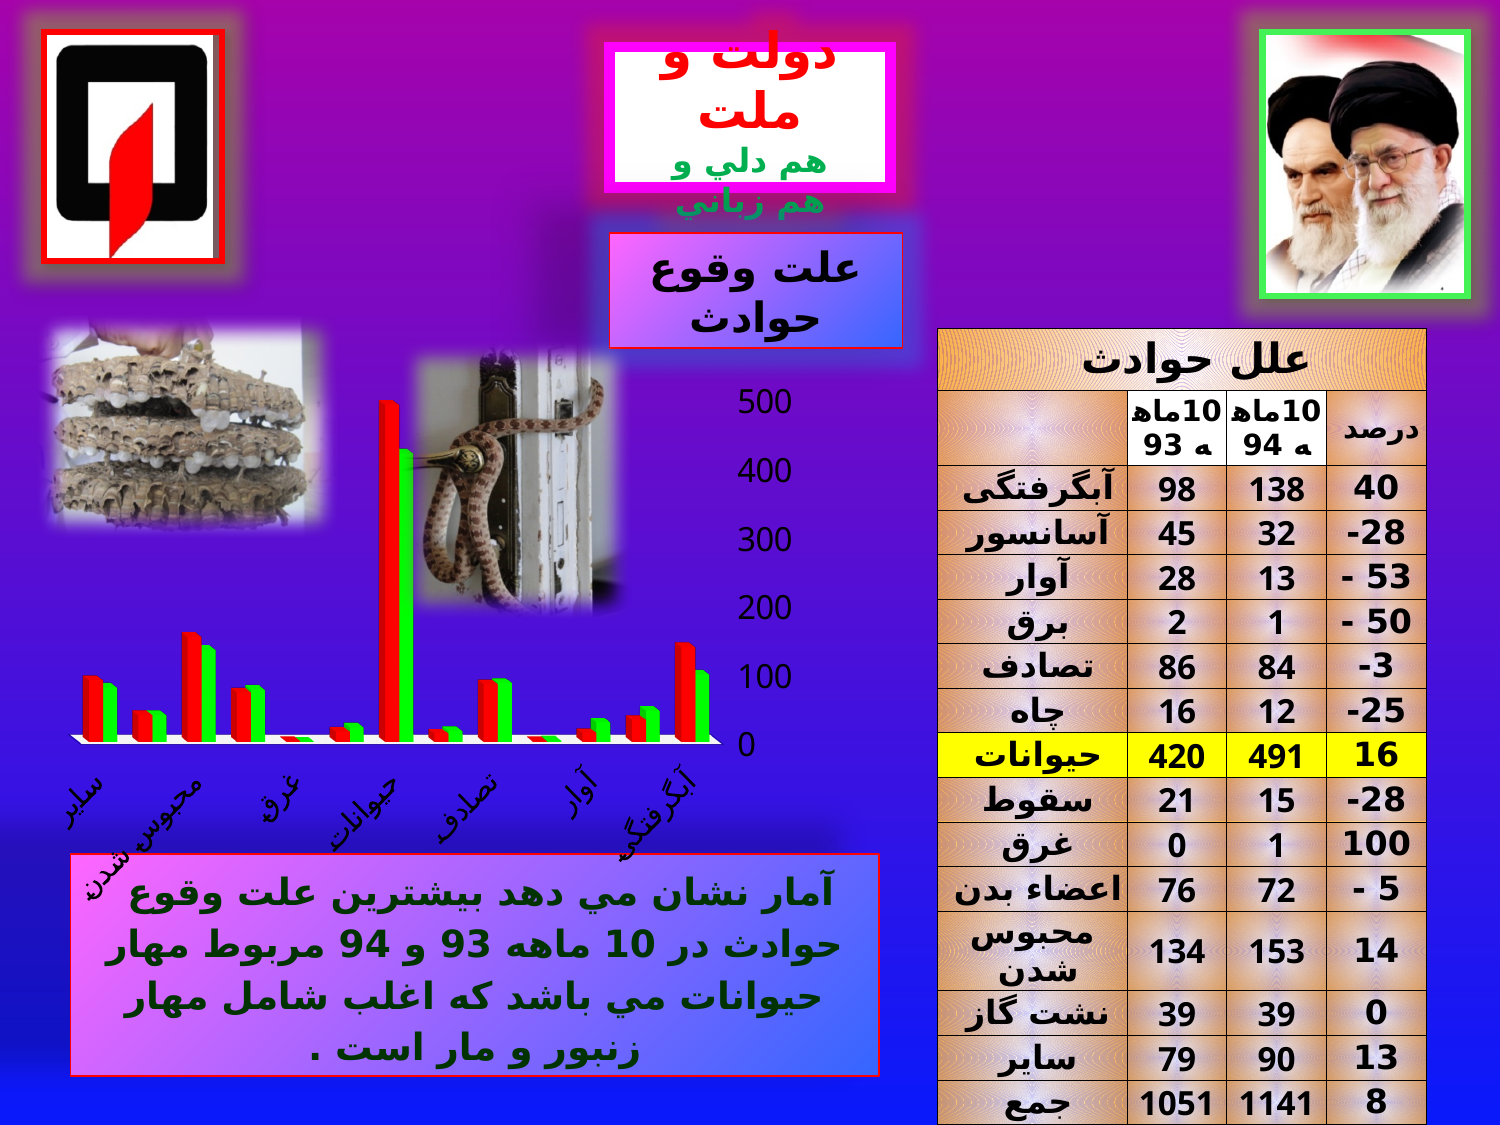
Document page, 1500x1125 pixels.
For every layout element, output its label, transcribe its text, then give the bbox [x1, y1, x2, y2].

table_cell برق [938, 600, 1127, 643]
text_box دولت و ملت هم دلي و هم زباني [609, 46, 891, 188]
table_cell 40 [1327, 466, 1426, 510]
table_cell 16 [1128, 689, 1226, 732]
table_cell 1141 [1227, 1081, 1326, 1124]
table_cell 90 [1227, 1036, 1326, 1080]
table_cell 491 [1227, 733, 1326, 777]
table_cell 32 [1227, 511, 1326, 554]
picture [34, 312, 341, 542]
text_box آمار نشان مي دهد بيشترين علت وقوع حوادث در 10 ماهه 93 و 94 مربوط مهار حيوانات مي باشد كه اغلب شامل مهار زنبور و مار است . [70, 853, 880, 1077]
table_cell اعضاء بدن [938, 867, 1127, 911]
table_cell 12 [1227, 689, 1326, 732]
table_cell 45 [1128, 511, 1226, 554]
table_cell سایر [938, 1036, 1127, 1080]
table_cell درصد [1327, 391, 1426, 465]
picture [46, 34, 219, 258]
table_cell 13 [1327, 1036, 1426, 1080]
table_cell 86 [1128, 644, 1226, 688]
picture [398, 339, 634, 622]
table_cell محبوس شدن [938, 912, 1127, 990]
table_cell 1051 [1128, 1081, 1226, 1124]
chart [46, 363, 798, 915]
table_cell 72 [1227, 867, 1326, 911]
table_cell 0 [1327, 991, 1426, 1035]
table_cell 28 [1128, 555, 1226, 599]
table_cell 28- [1327, 511, 1426, 554]
table_cell 98 [1128, 466, 1226, 510]
table_cell 21 [1128, 778, 1226, 822]
table_cell 76 [1128, 867, 1226, 911]
table_cell 420 [1128, 733, 1226, 777]
table_cell آبگرفتگی [938, 466, 1127, 510]
table_cell تصادف [938, 644, 1127, 688]
table_cell 153 [1227, 912, 1326, 990]
table_cell حیوانات [938, 733, 1127, 777]
table_cell غرق [938, 823, 1127, 866]
table_cell چاه [938, 689, 1127, 732]
table_cell 100 [1327, 823, 1426, 866]
table_cell نشت گاز [938, 991, 1127, 1035]
table_cell 134 [1128, 912, 1226, 990]
table_cell آسانسور [938, 511, 1127, 554]
table_cell 25- [1327, 689, 1426, 732]
table_cell 1 [1227, 823, 1326, 866]
table_cell 28- [1327, 778, 1426, 822]
table_cell [938, 391, 1127, 465]
table_header علل حوادث [938, 329, 1426, 390]
table_cell 39 [1227, 991, 1326, 1035]
table_cell جمع [938, 1081, 1127, 1124]
table_cell 13 [1227, 555, 1326, 599]
table_cell 0 [1128, 823, 1226, 866]
table_cell 50 - [1327, 600, 1426, 643]
table_cell 16 [1327, 733, 1426, 777]
table_cell سقوط [938, 778, 1127, 822]
picture [1265, 34, 1465, 294]
table_cell 1 [1227, 600, 1326, 643]
table_cell 10ماهه 94 [1227, 391, 1326, 465]
table_cell 14 [1327, 912, 1426, 990]
table_cell 2 [1128, 600, 1226, 643]
table_cell 5 - [1327, 867, 1426, 911]
table_cell 3- [1327, 644, 1426, 688]
table_cell 53 - [1327, 555, 1426, 599]
table_cell 8 [1327, 1081, 1426, 1124]
table_cell آوار [938, 555, 1127, 599]
table_cell 10ماهه 93 [1128, 391, 1226, 465]
table_cell 39 [1128, 991, 1226, 1035]
table_cell 79 [1128, 1036, 1226, 1080]
text_box علت وقوع حوادث [609, 232, 903, 349]
table_cell 84 [1227, 644, 1326, 688]
table_cell 15 [1227, 778, 1326, 822]
table_cell 138 [1227, 466, 1326, 510]
